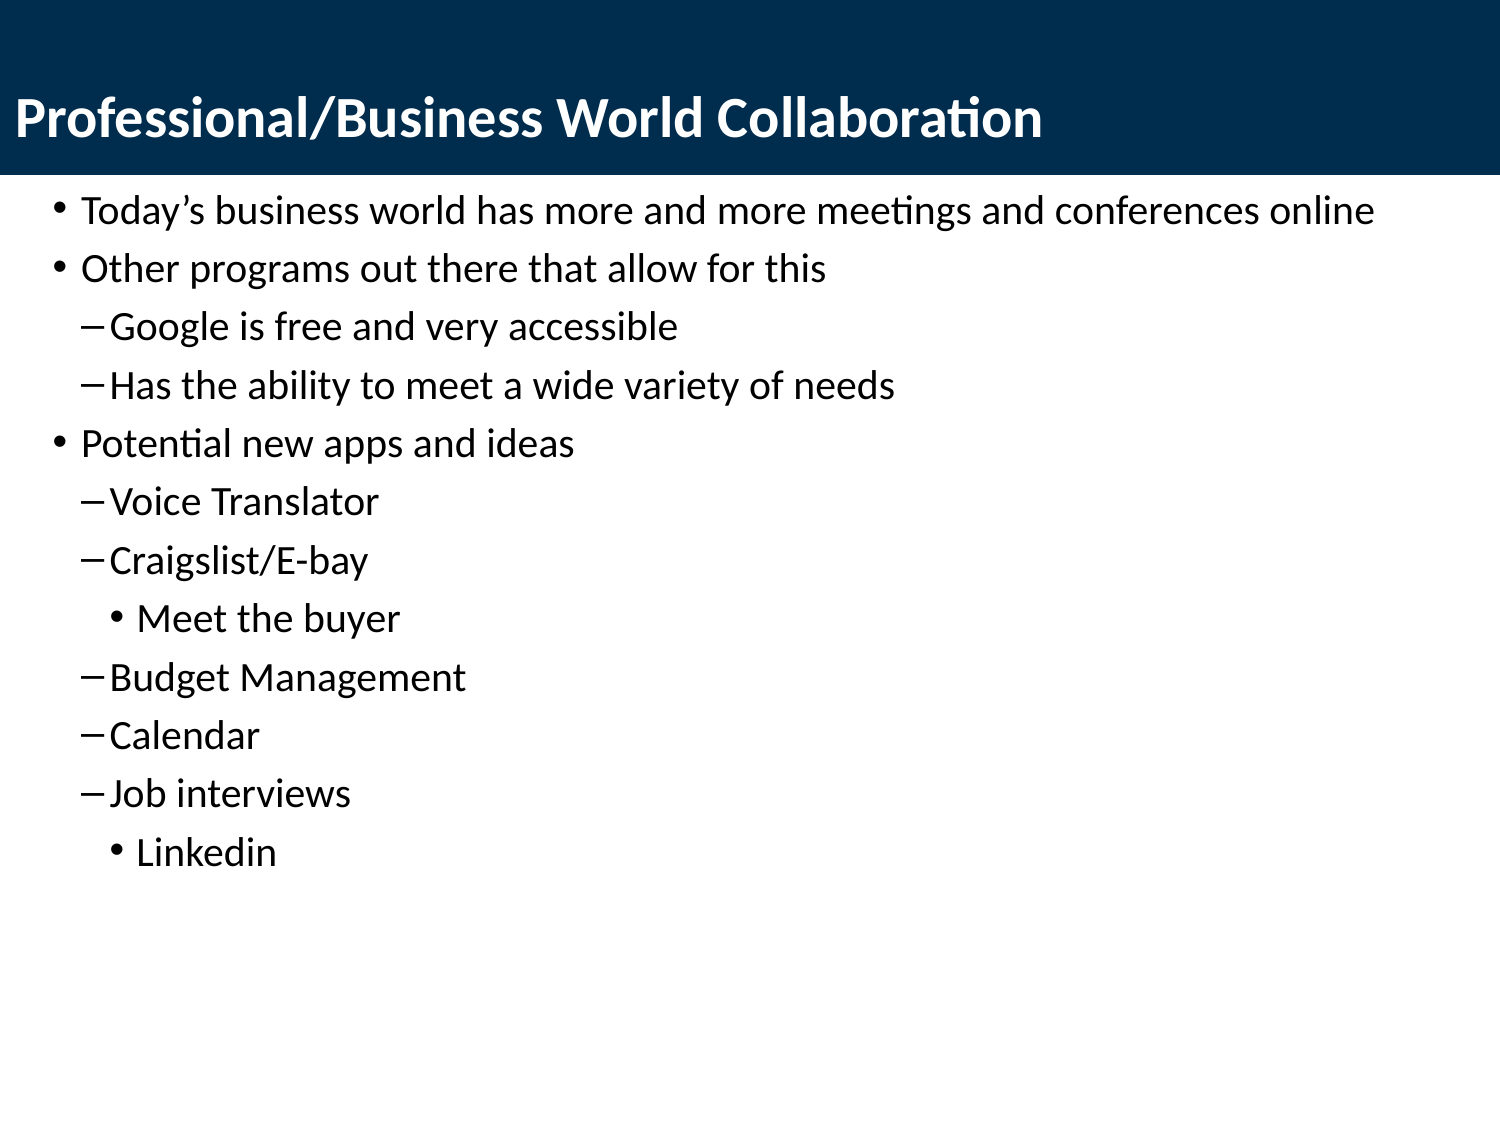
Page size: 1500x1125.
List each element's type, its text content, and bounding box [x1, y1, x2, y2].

title Professional/Business World Collaboration [0, 70, 1500, 157]
list Today’s business world has more and more meetings and conferences online Other programs out there that allow for this Google is free and very accessible Has the ability to meet a wide variety of needs Potential new apps and ideas Voice Translator Craigslist/E-bay Meet the buyer Budget Management Calendar Job interviews Linkedin [37, 174, 1475, 913]
